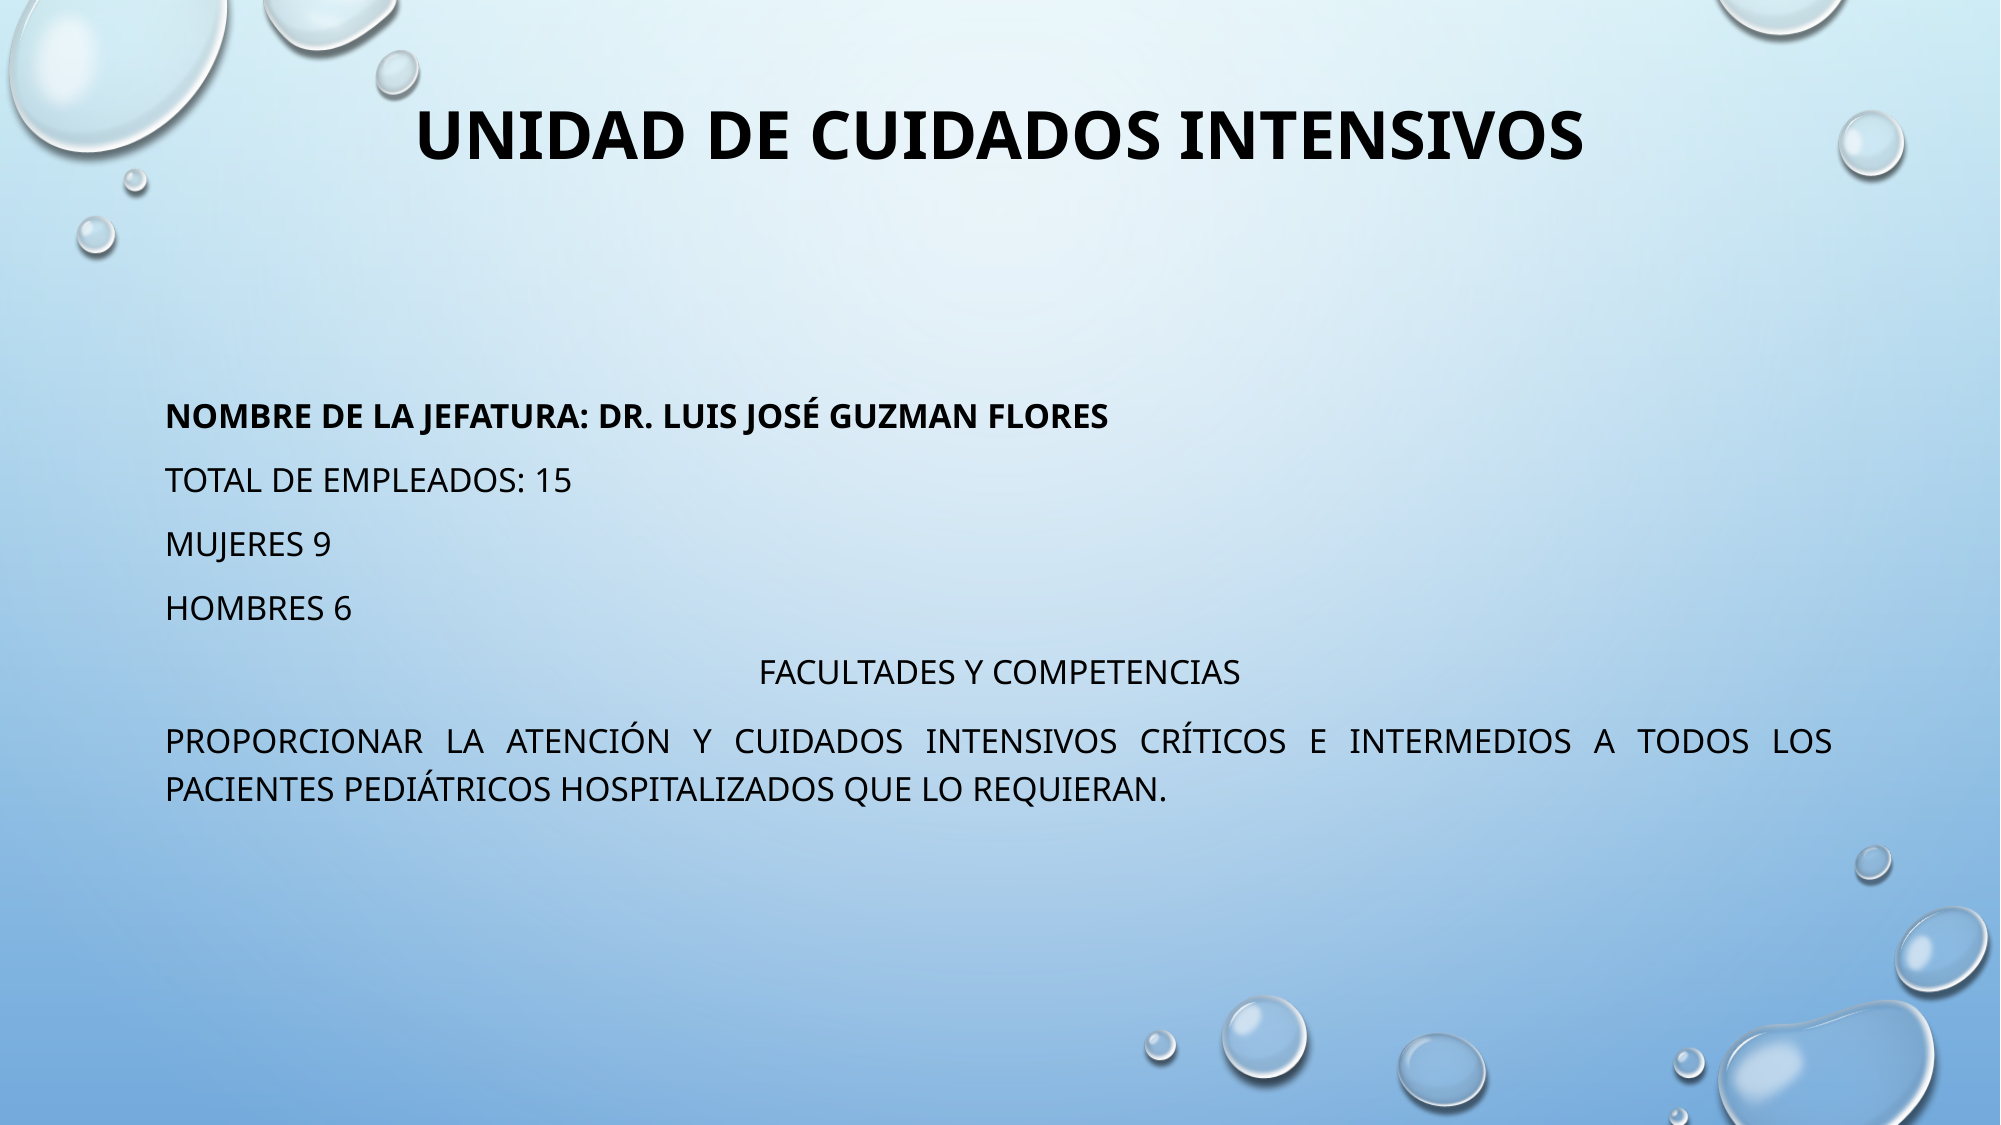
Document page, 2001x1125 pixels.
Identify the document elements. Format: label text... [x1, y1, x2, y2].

picture [0, 0, 2000, 1125]
list Nombre de la Jefatura: Dr. LUIS JOSÉ GUZMAN FLORES Total de Empleados: 15 MUJERES 9 HOMBRES 6 FACULTADES Y COMPETENCIAS Proporcionar la atención y cuidados intensivos críticos e intermedios a todos los pacientes pediátricos hospitalizados que lo requieran. [149, 244, 1851, 956]
title UNIDAD DE CUIDADOS INTENSIVOS [149, 53, 1851, 223]
